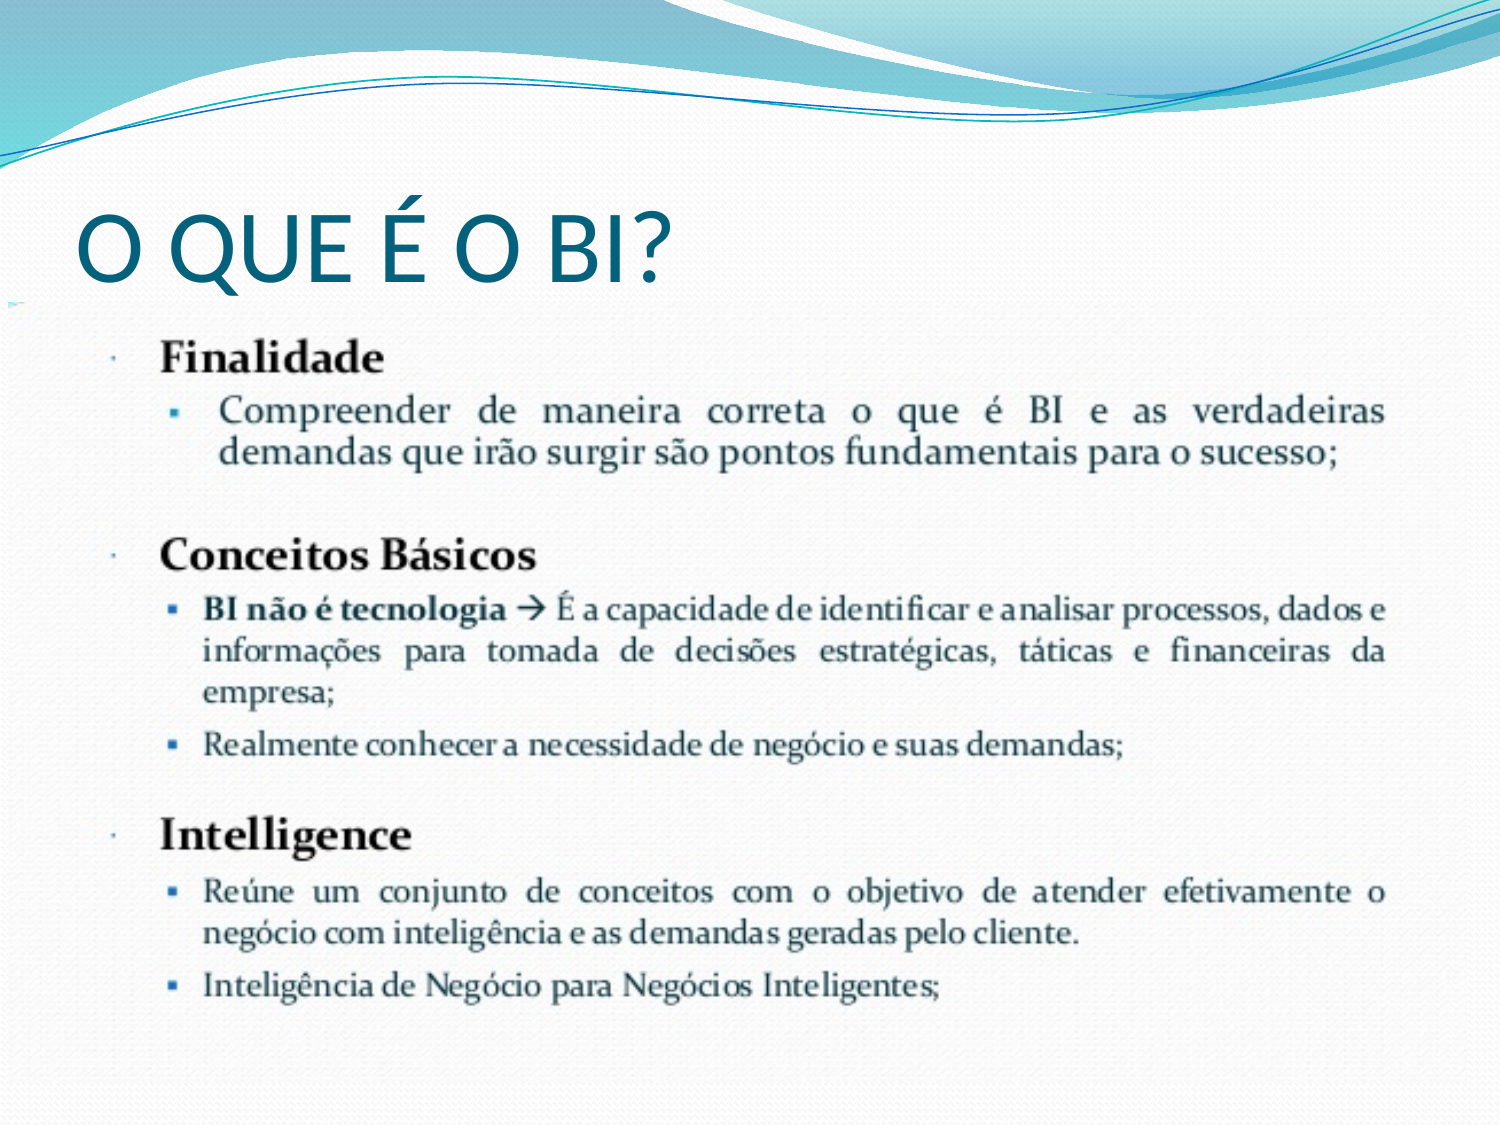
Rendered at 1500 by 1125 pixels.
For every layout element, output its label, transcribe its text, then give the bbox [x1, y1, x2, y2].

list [8, 302, 1468, 1083]
title O QUE É O BI? [75, 115, 1425, 301]
